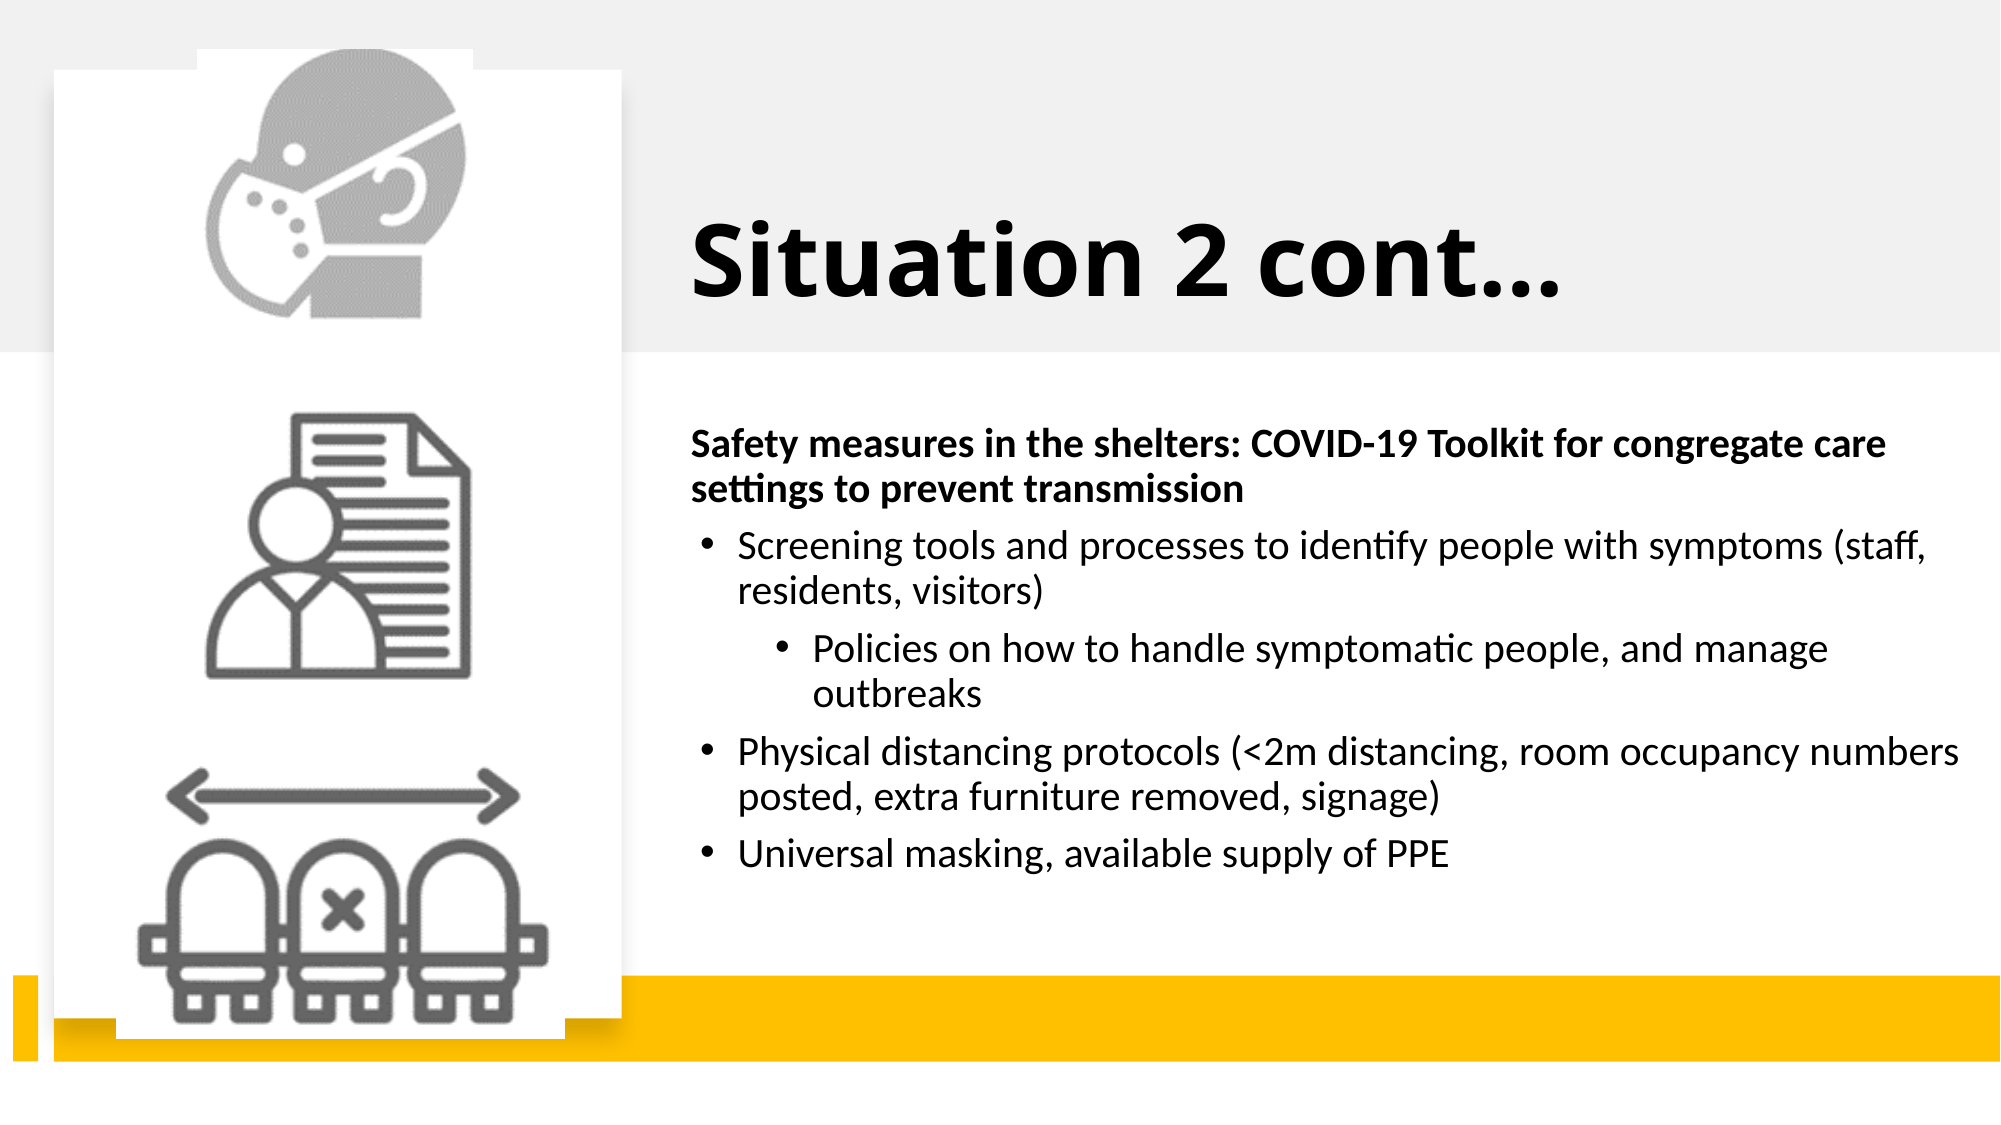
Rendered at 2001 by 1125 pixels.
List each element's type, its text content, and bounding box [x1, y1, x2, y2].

picture [116, 761, 565, 1039]
picture [197, 49, 473, 327]
picture [197, 404, 483, 682]
title Situation 2 cont… [675, 57, 1905, 327]
text_box [0, 0, 2000, 353]
text_box [0, 353, 2000, 1125]
text_box Safety measures in the shelters: COVID-19 Toolkit for congregate care settings to prevent transmission Screening tools and processes to identify people with symptoms (staff, residents, visitors) Policies on how to handle symptomatic people, and manage outbreaks Physical distancing protocols (<2m distancing, room occupancy numbers posted, extra furniture removed, signage) Universal masking, available supply of PPE [675, 404, 1977, 951]
text_box [12, 974, 39, 1062]
text_box [53, 69, 623, 1019]
text_box [53, 975, 2000, 1063]
